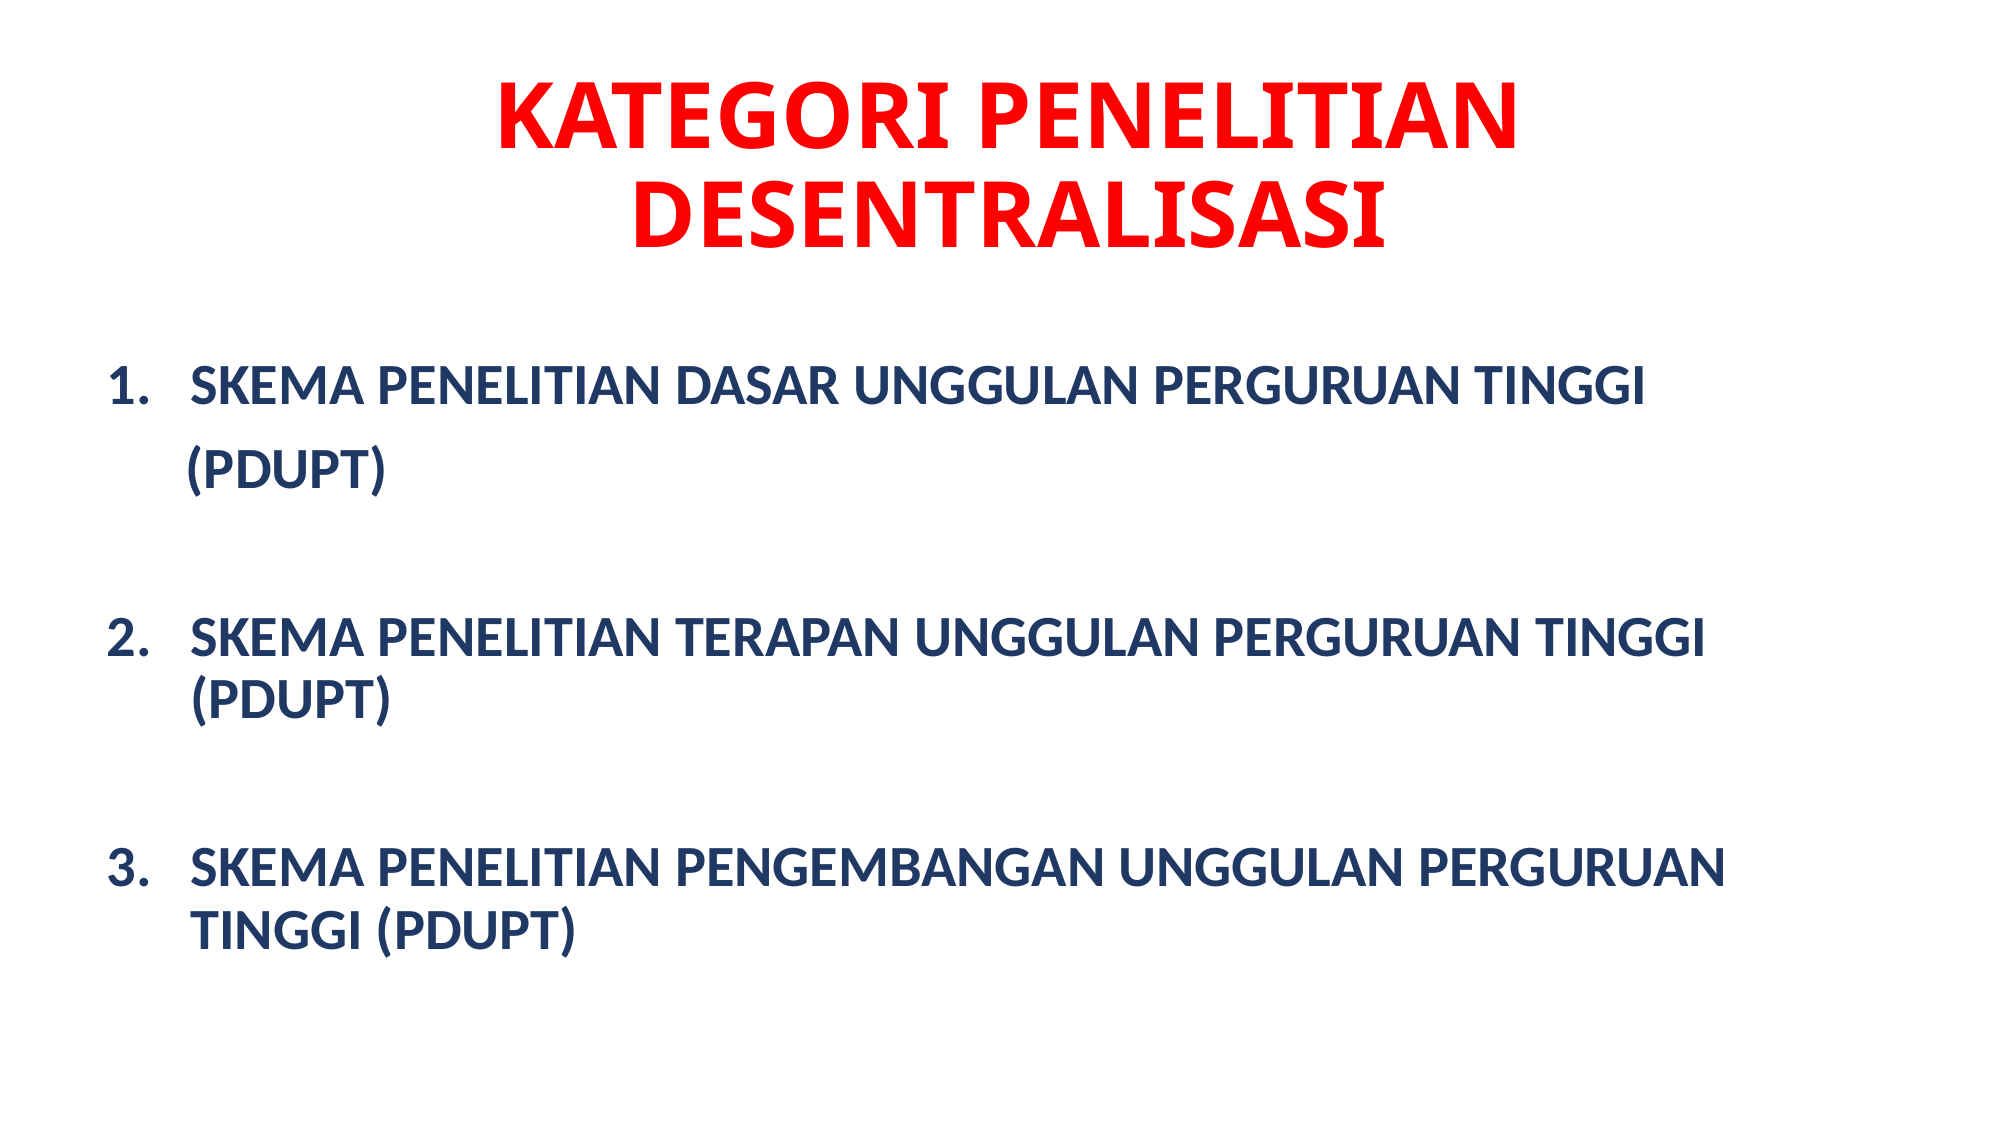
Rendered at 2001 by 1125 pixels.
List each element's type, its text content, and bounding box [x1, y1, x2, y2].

title KATEGORI PENELITIAN DESENTRALISASI [154, 59, 1863, 278]
list SKEMA PENELITIAN DASAR UNGGULAN PERGURUAN TINGGI (PDUPT) SKEMA PENELITIAN TERAPAN UNGGULAN PERGURUAN TINGGI (PDUPT) SKEMA PENELITIAN PENGEMBANGAN UNGGULAN PERGURUAN TINGGI (PDUPT) [91, 346, 1920, 1014]
